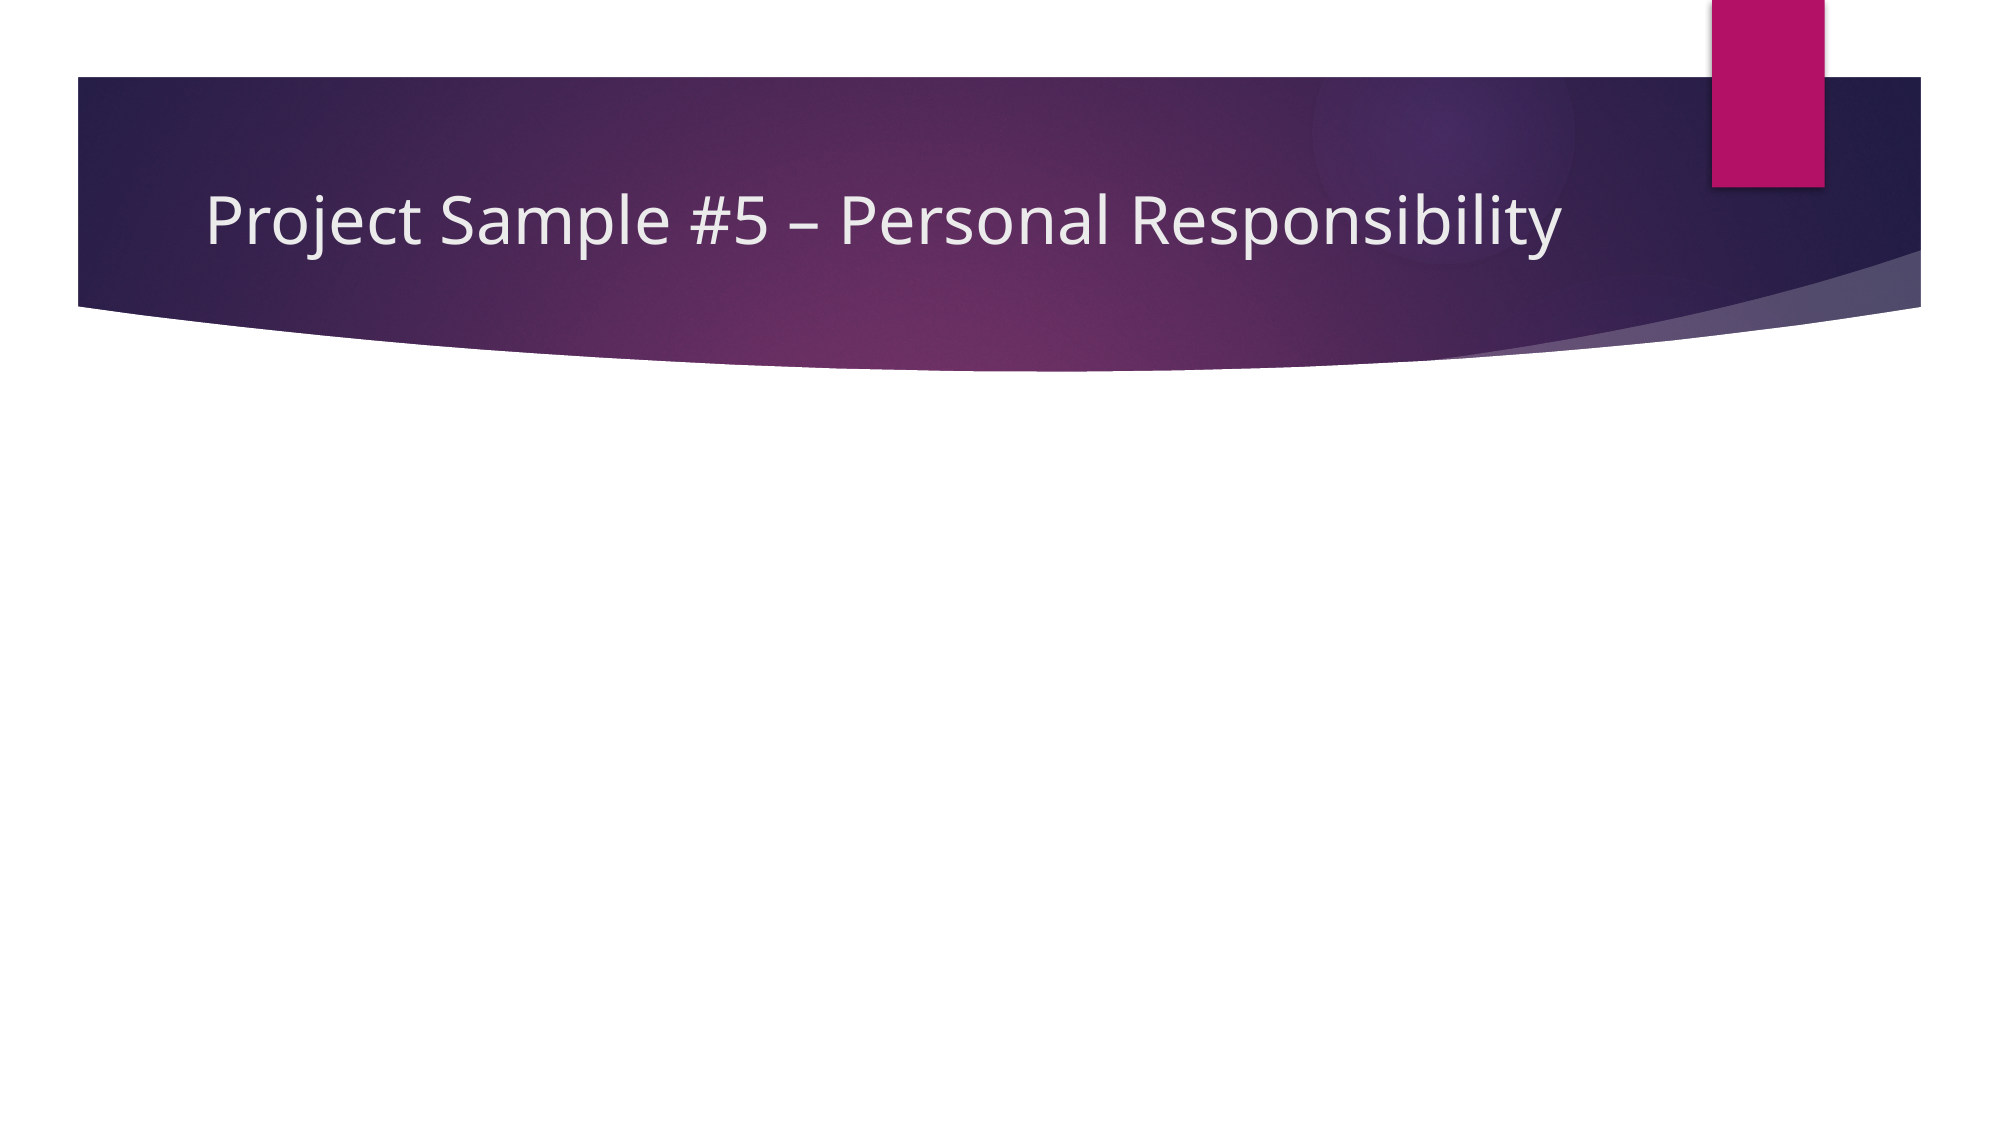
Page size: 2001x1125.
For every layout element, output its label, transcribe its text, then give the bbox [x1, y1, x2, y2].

title Project Sample #5 – Personal Responsibility [189, 159, 1627, 276]
